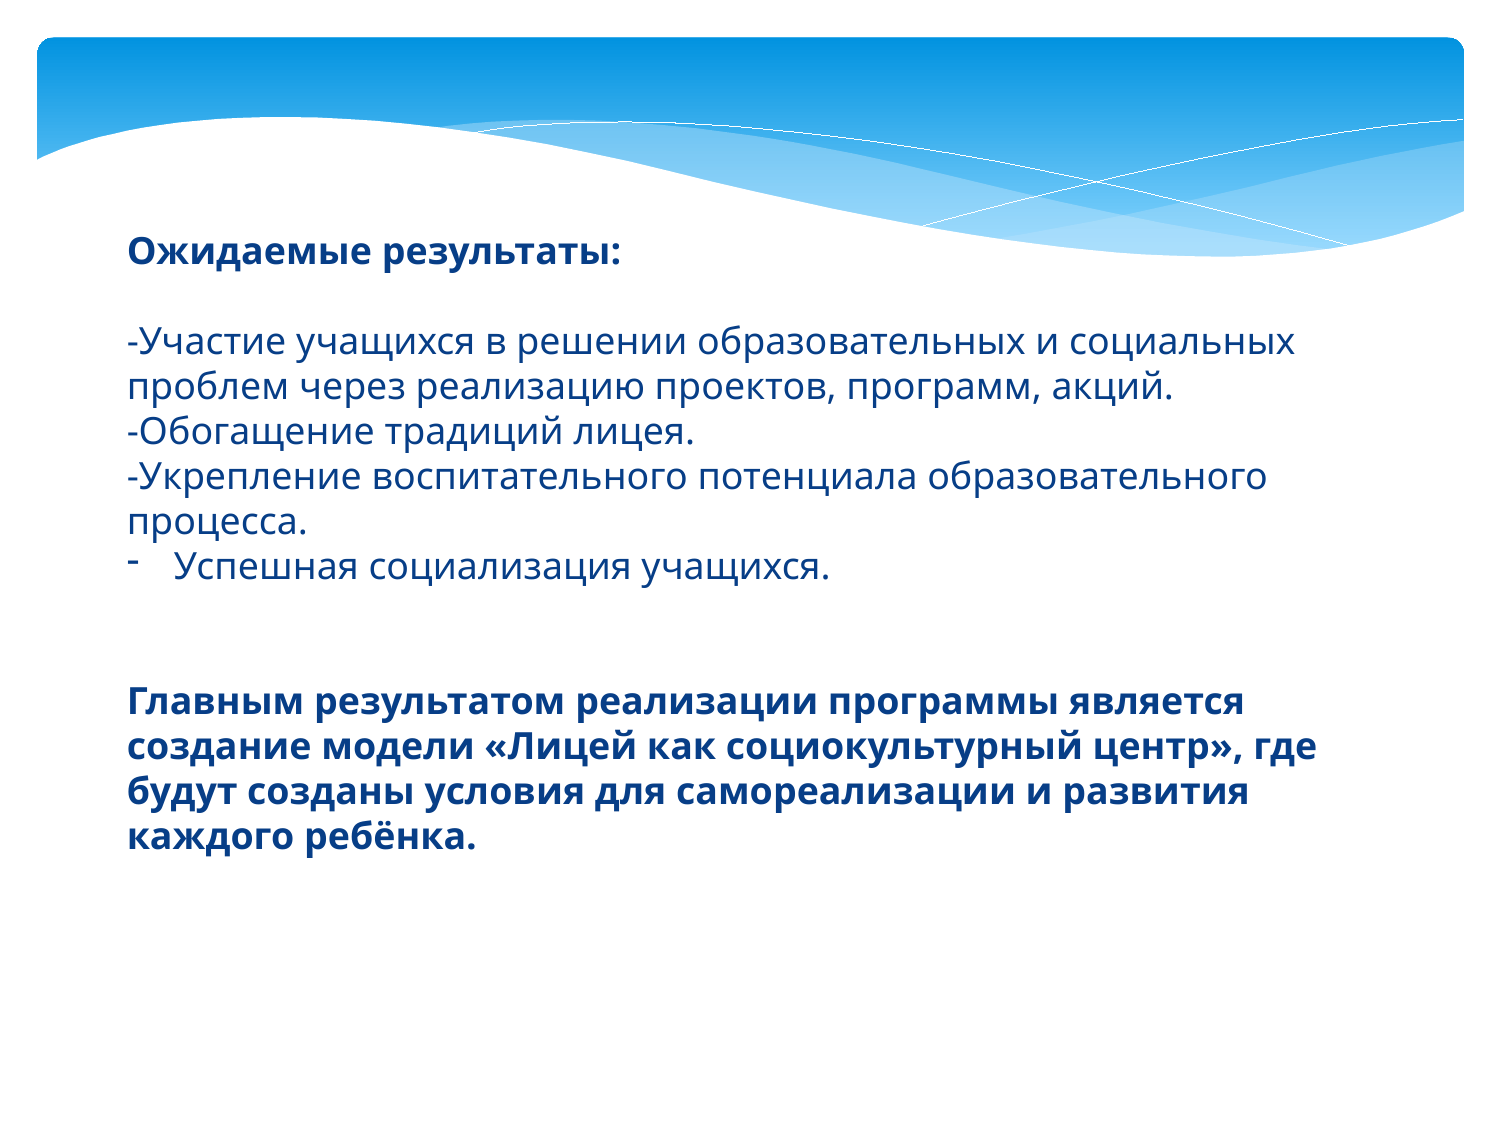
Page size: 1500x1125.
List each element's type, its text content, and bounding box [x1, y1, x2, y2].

text_box Ожидаемые результаты: -Участие учащихся в решении образовательных и социальных проблем через реализацию проектов, программ, акций. -Обогащение традиций лицея. -Укрепление воспитательного потенциала образовательного процесса. Успешная социализация учащихся. Главным результатом реализации программы является создание модели «Лицей как социокультурный центр», где будут созданы условия для самореализации и развития каждого ребёнка. [112, 219, 1353, 910]
